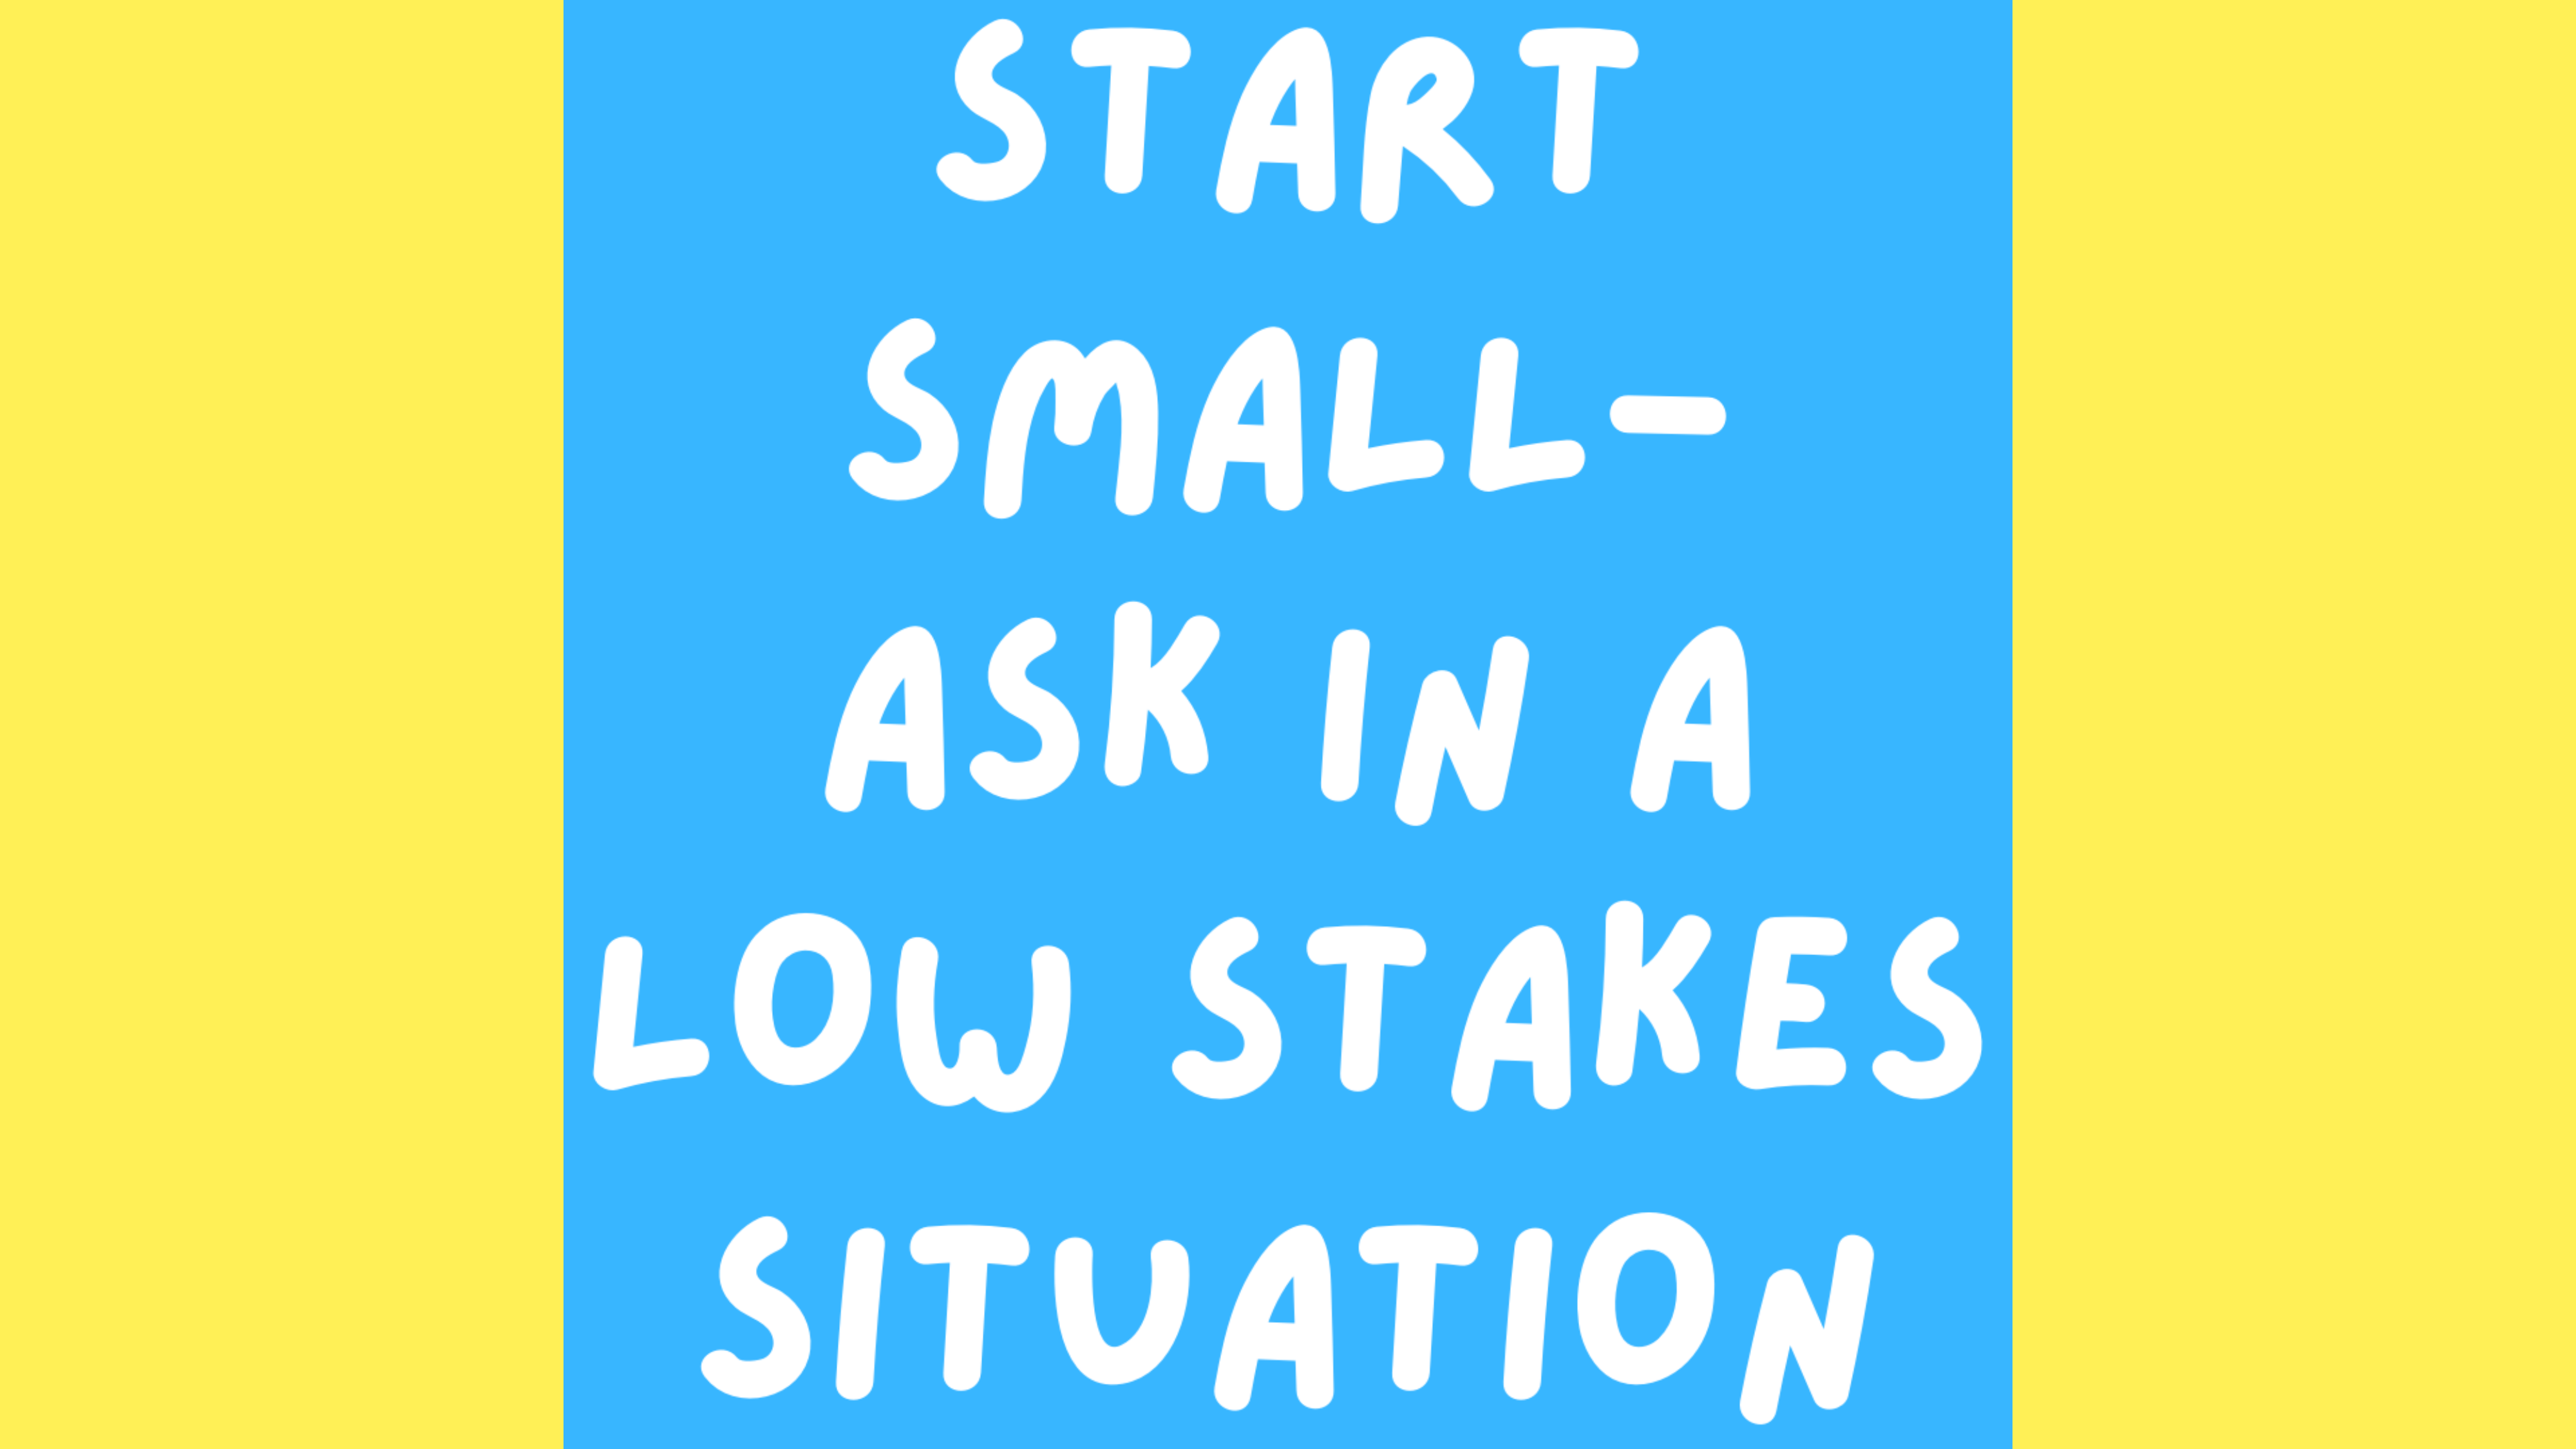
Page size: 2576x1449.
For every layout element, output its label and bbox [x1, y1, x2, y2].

picture [563, 0, 2013, 1449]
